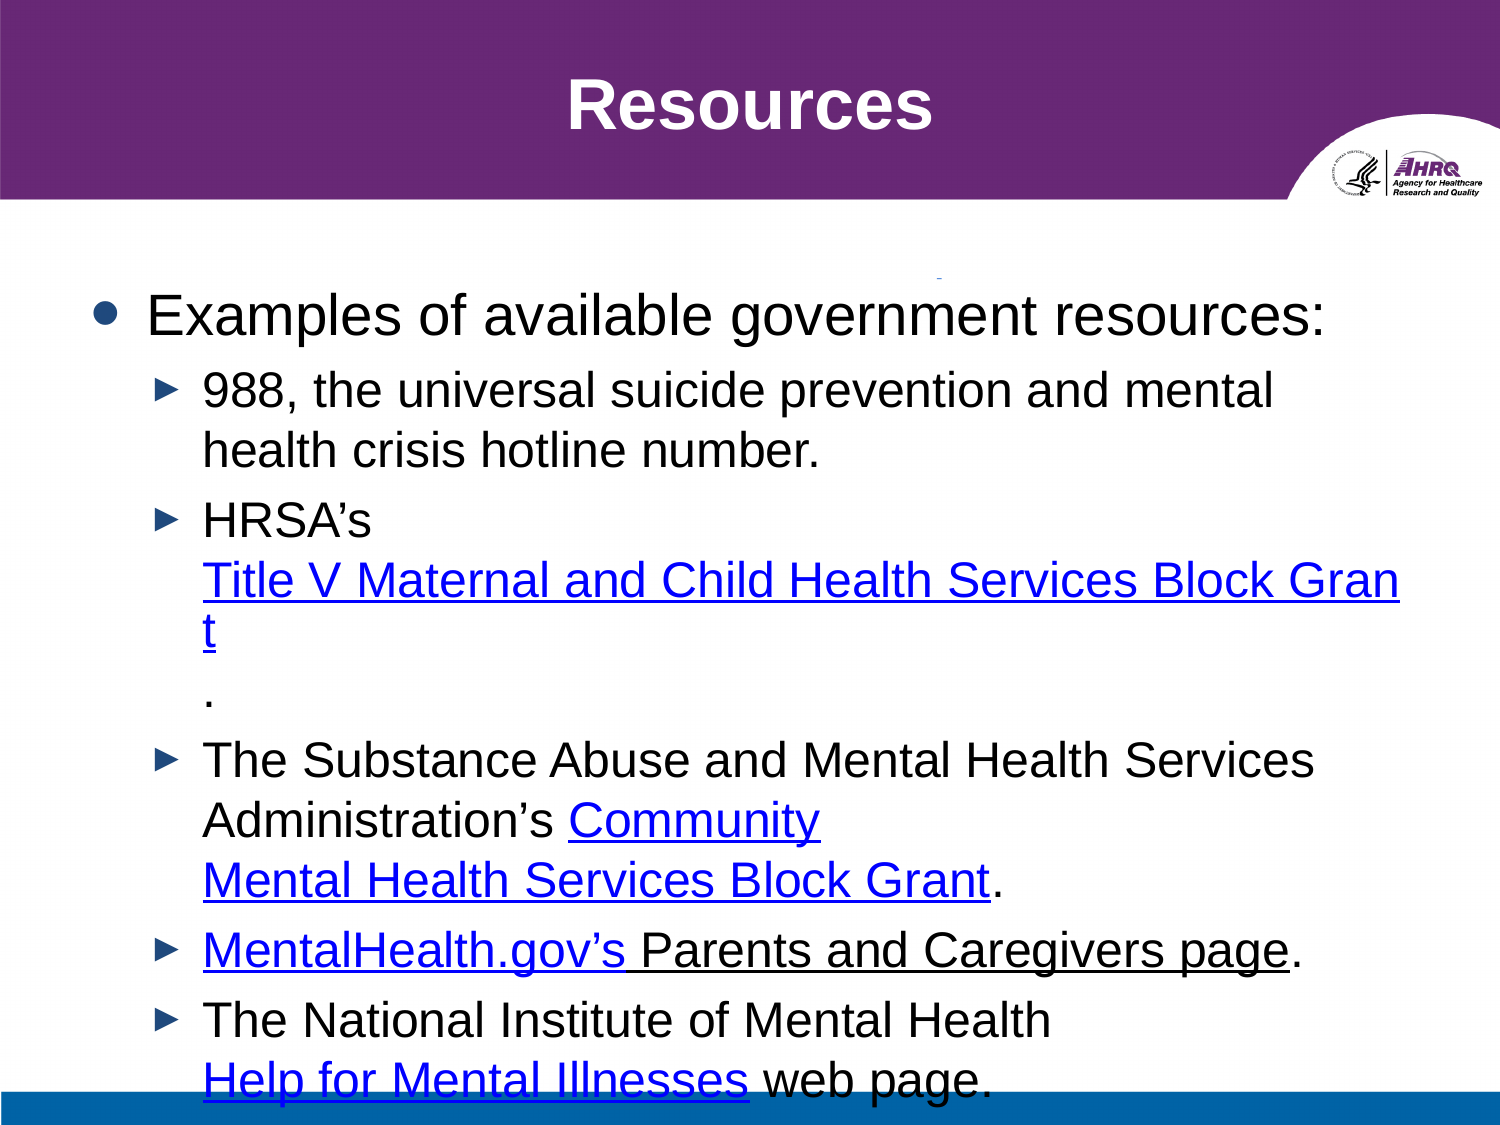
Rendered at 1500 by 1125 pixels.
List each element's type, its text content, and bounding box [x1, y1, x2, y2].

title Resources [206, 50, 1294, 152]
picture [0, 0, 1500, 1125]
list Examples of available government resources: 988, the universal suicide prevention and mental health crisis hotline number. HRSA’s Title V Maternal and Child Health Services Block Grant. The Substance Abuse and Mental Health Services Administration’s Community Mental Health Services Block Grant. MentalHealth.gov’s Parents and Caregivers page. The National Institute of Mental Health Help for Mental Illnesses web page. [75, 270, 1425, 1013]
